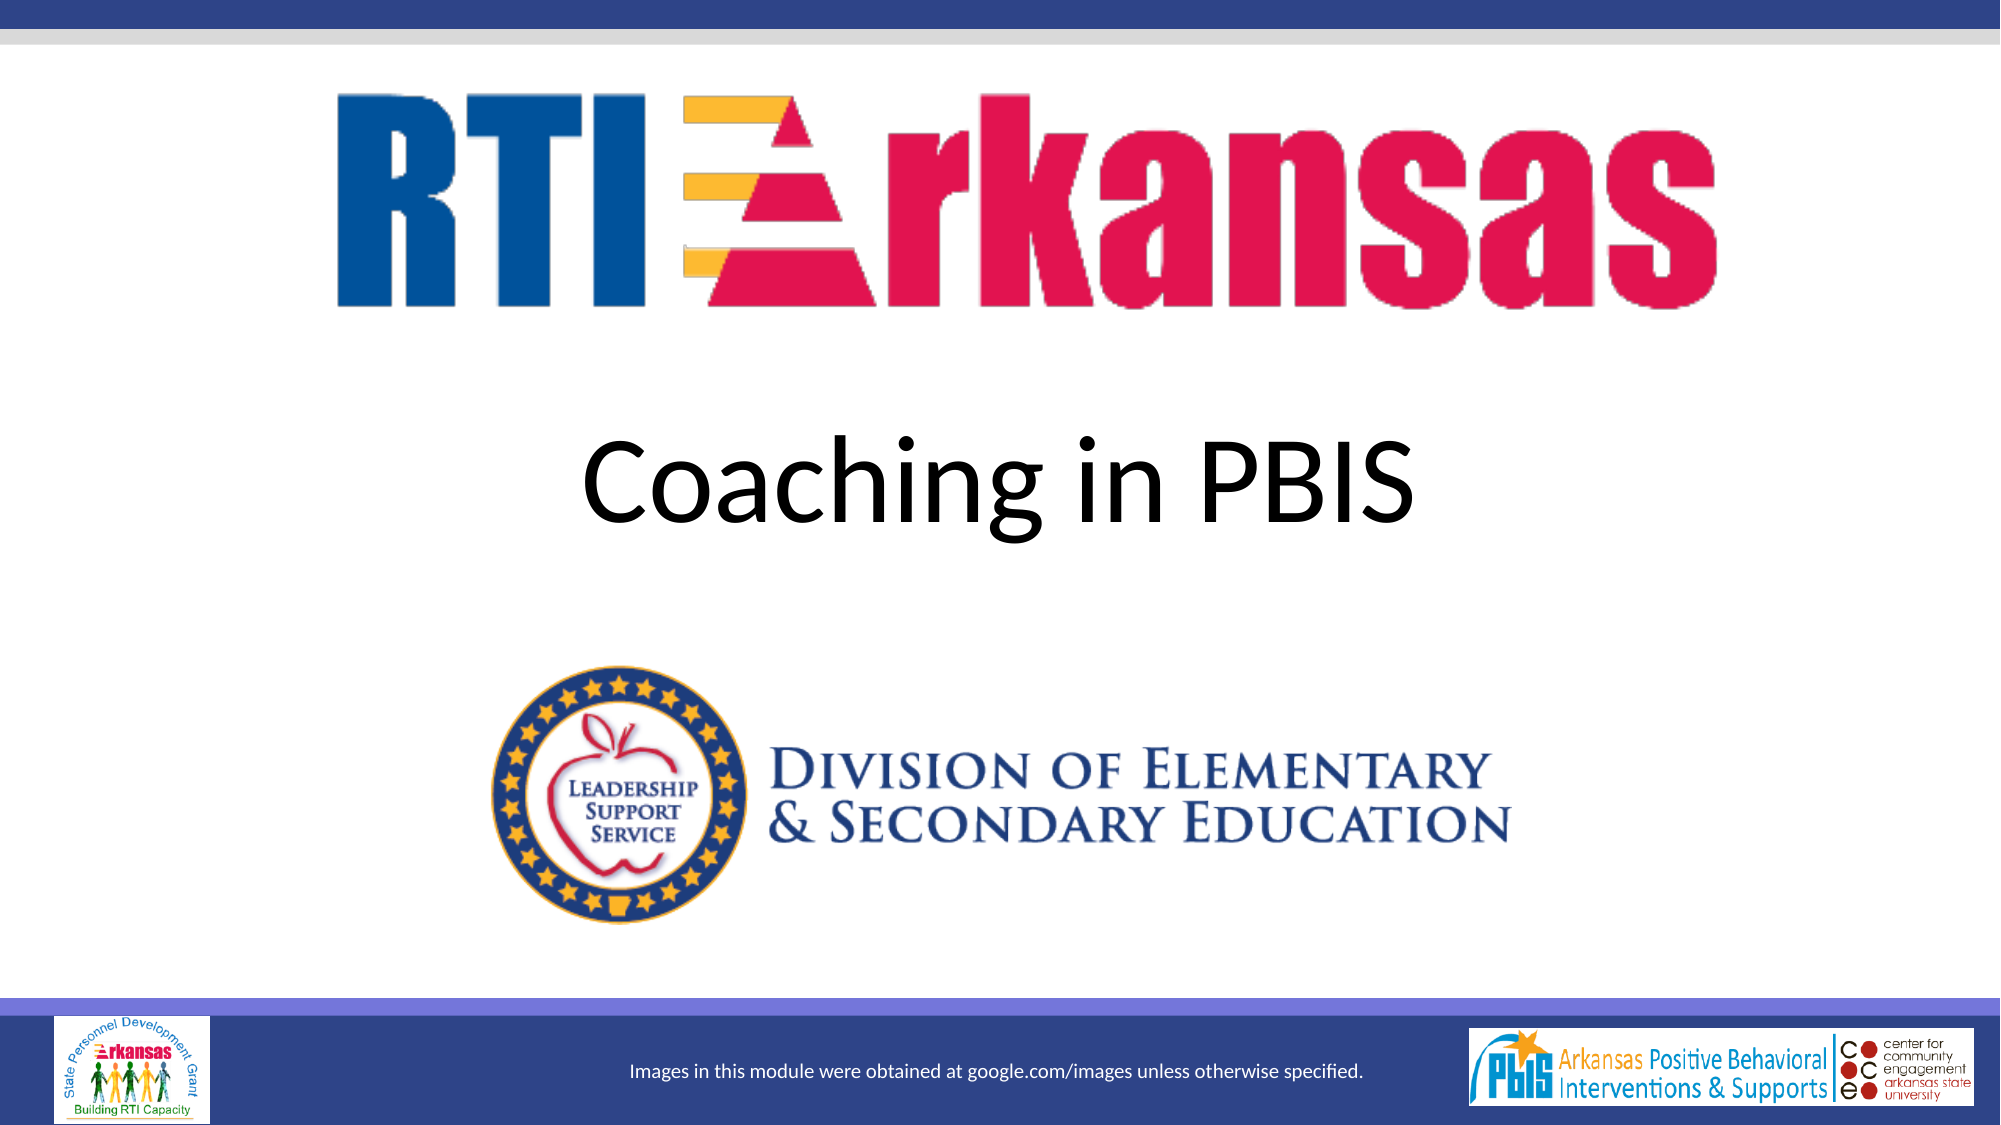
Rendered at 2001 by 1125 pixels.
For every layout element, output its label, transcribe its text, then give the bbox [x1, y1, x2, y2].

text_box Images in this module were obtained at google.com/images unless otherwise specified. [614, 1050, 1386, 1090]
title Coaching in PBIS [0, 373, 2000, 591]
picture [1469, 1027, 1974, 1106]
picture [329, 68, 1722, 339]
picture [488, 664, 1512, 925]
picture [53, 1016, 210, 1125]
